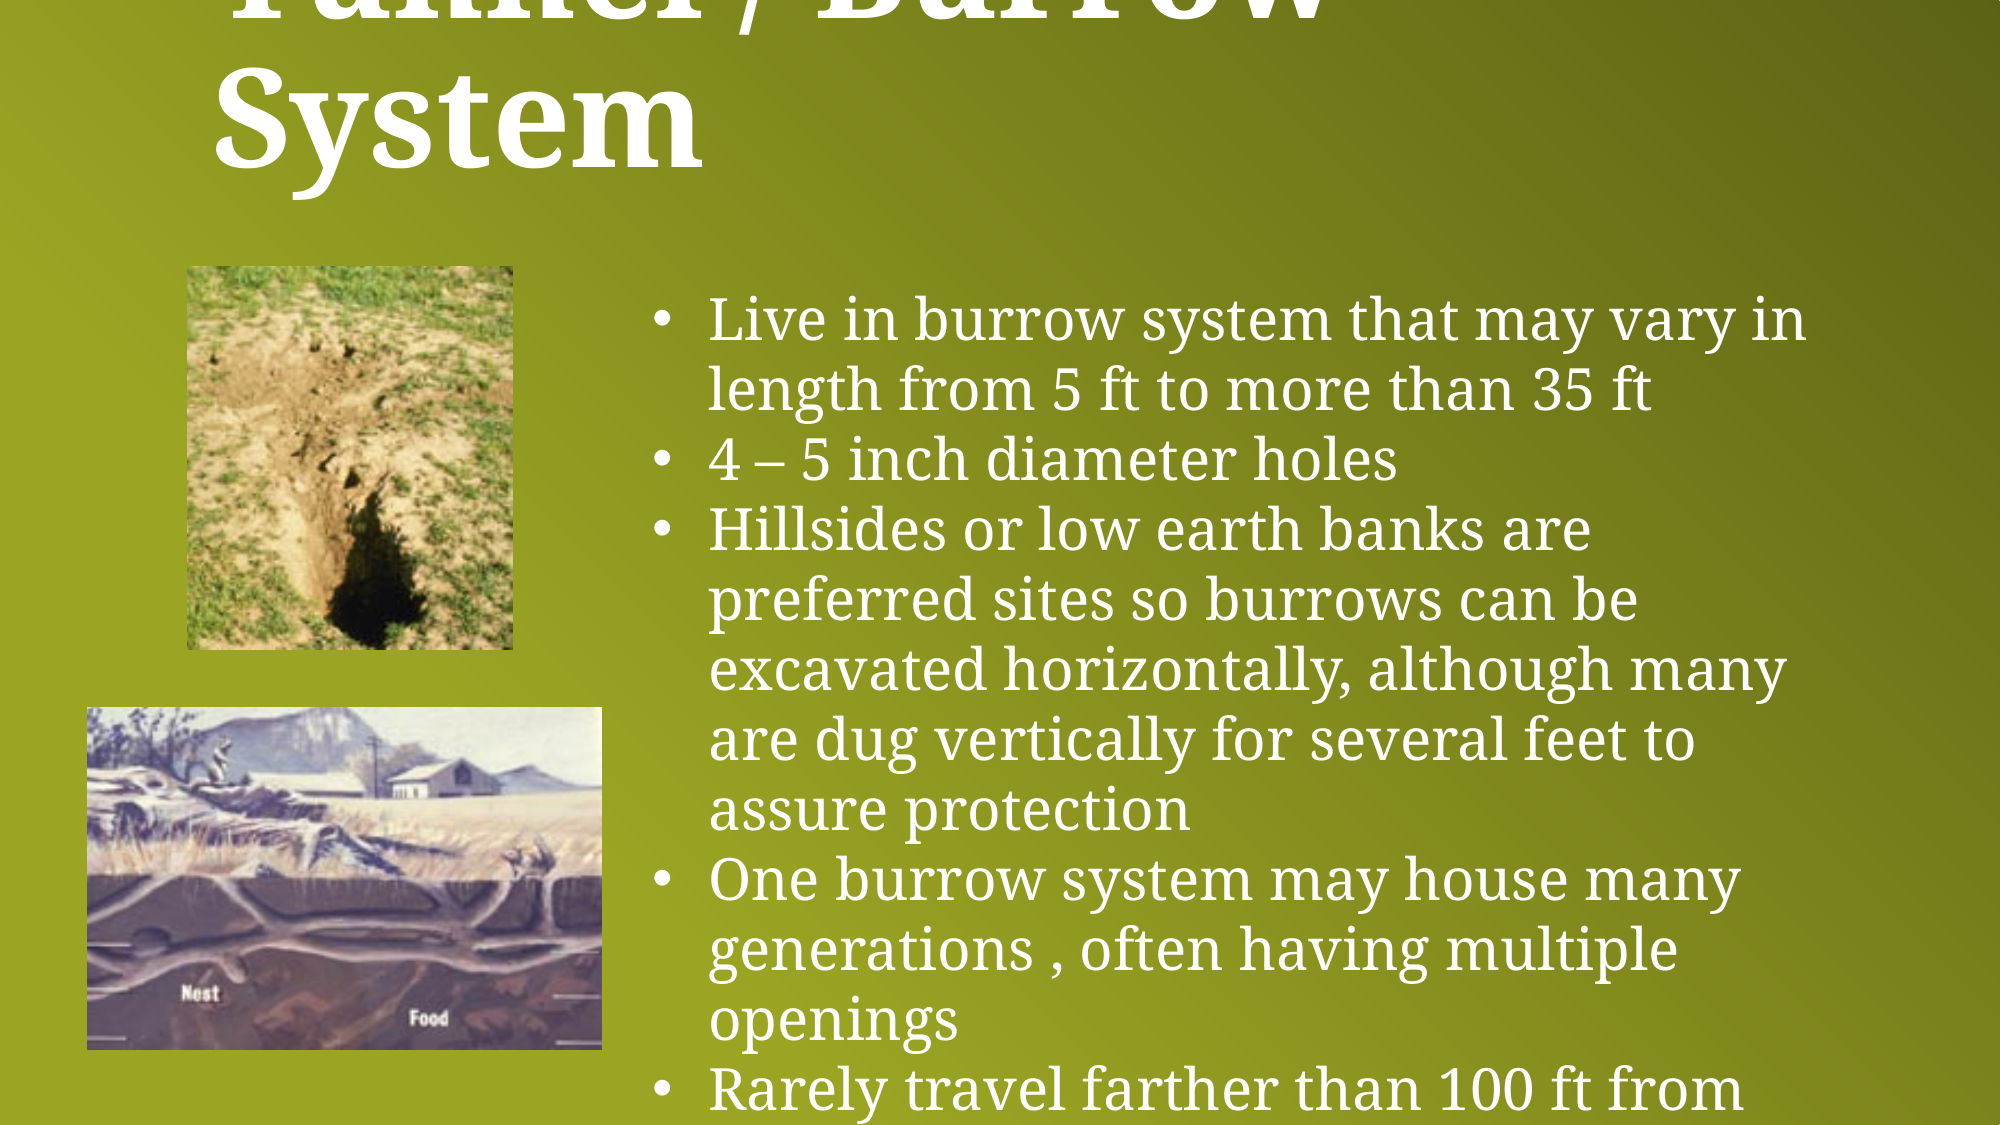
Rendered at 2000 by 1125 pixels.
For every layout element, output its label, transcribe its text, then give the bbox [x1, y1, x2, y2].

picture [186, 266, 513, 651]
picture [86, 707, 602, 1051]
text_box Live in burrow system that may vary in length from 5 ft to more than 35 ft 4 – 5 inch diameter holes Hillsides or low earth banks are preferred sites so burrows can be excavated horizontally, although many are dug vertically for several feet to assure protection One burrow system may house many generations , often having multiple openings Rarely travel farther than 100 ft from burrow [637, 275, 1863, 1125]
title Tunnel / Burrow System [212, 42, 1788, 205]
